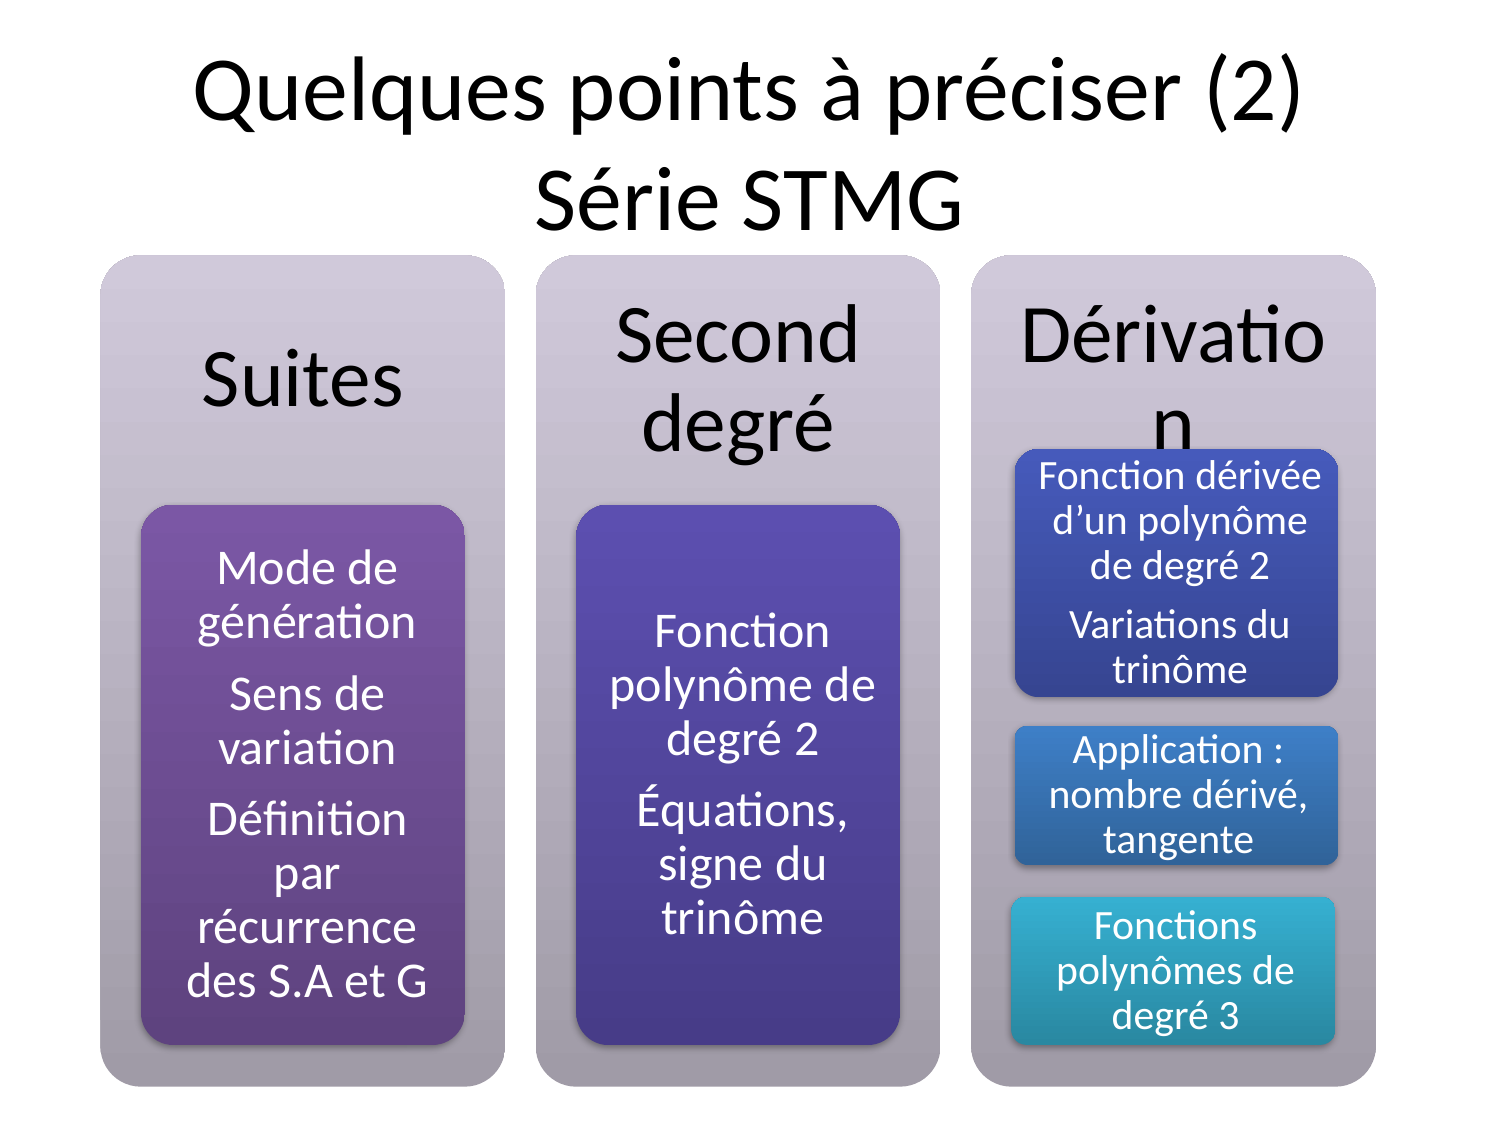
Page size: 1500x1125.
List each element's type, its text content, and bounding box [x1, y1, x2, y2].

text_box Quelques points à préciser (2) Série STMG [74, 45, 1425, 233]
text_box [100, 255, 1377, 1087]
